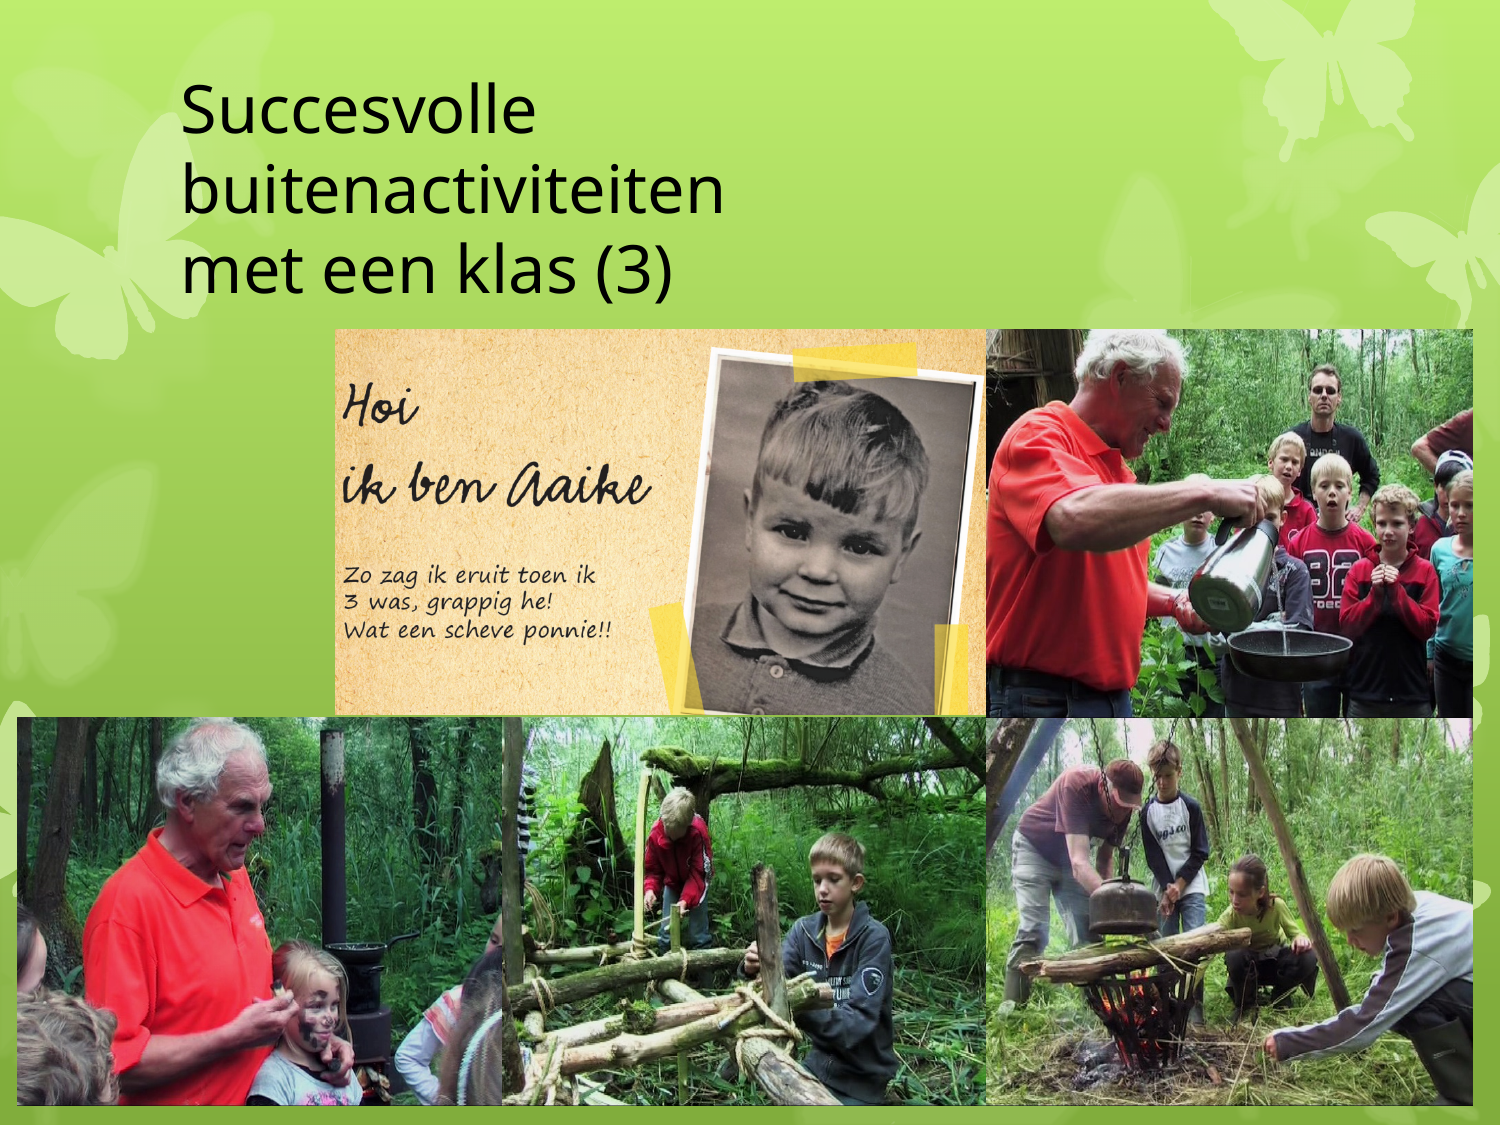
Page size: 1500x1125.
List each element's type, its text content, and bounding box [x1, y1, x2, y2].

picture [17, 329, 1473, 1107]
title Succesvolle buitenactiviteiten met een klas (3) [165, 110, 1013, 263]
